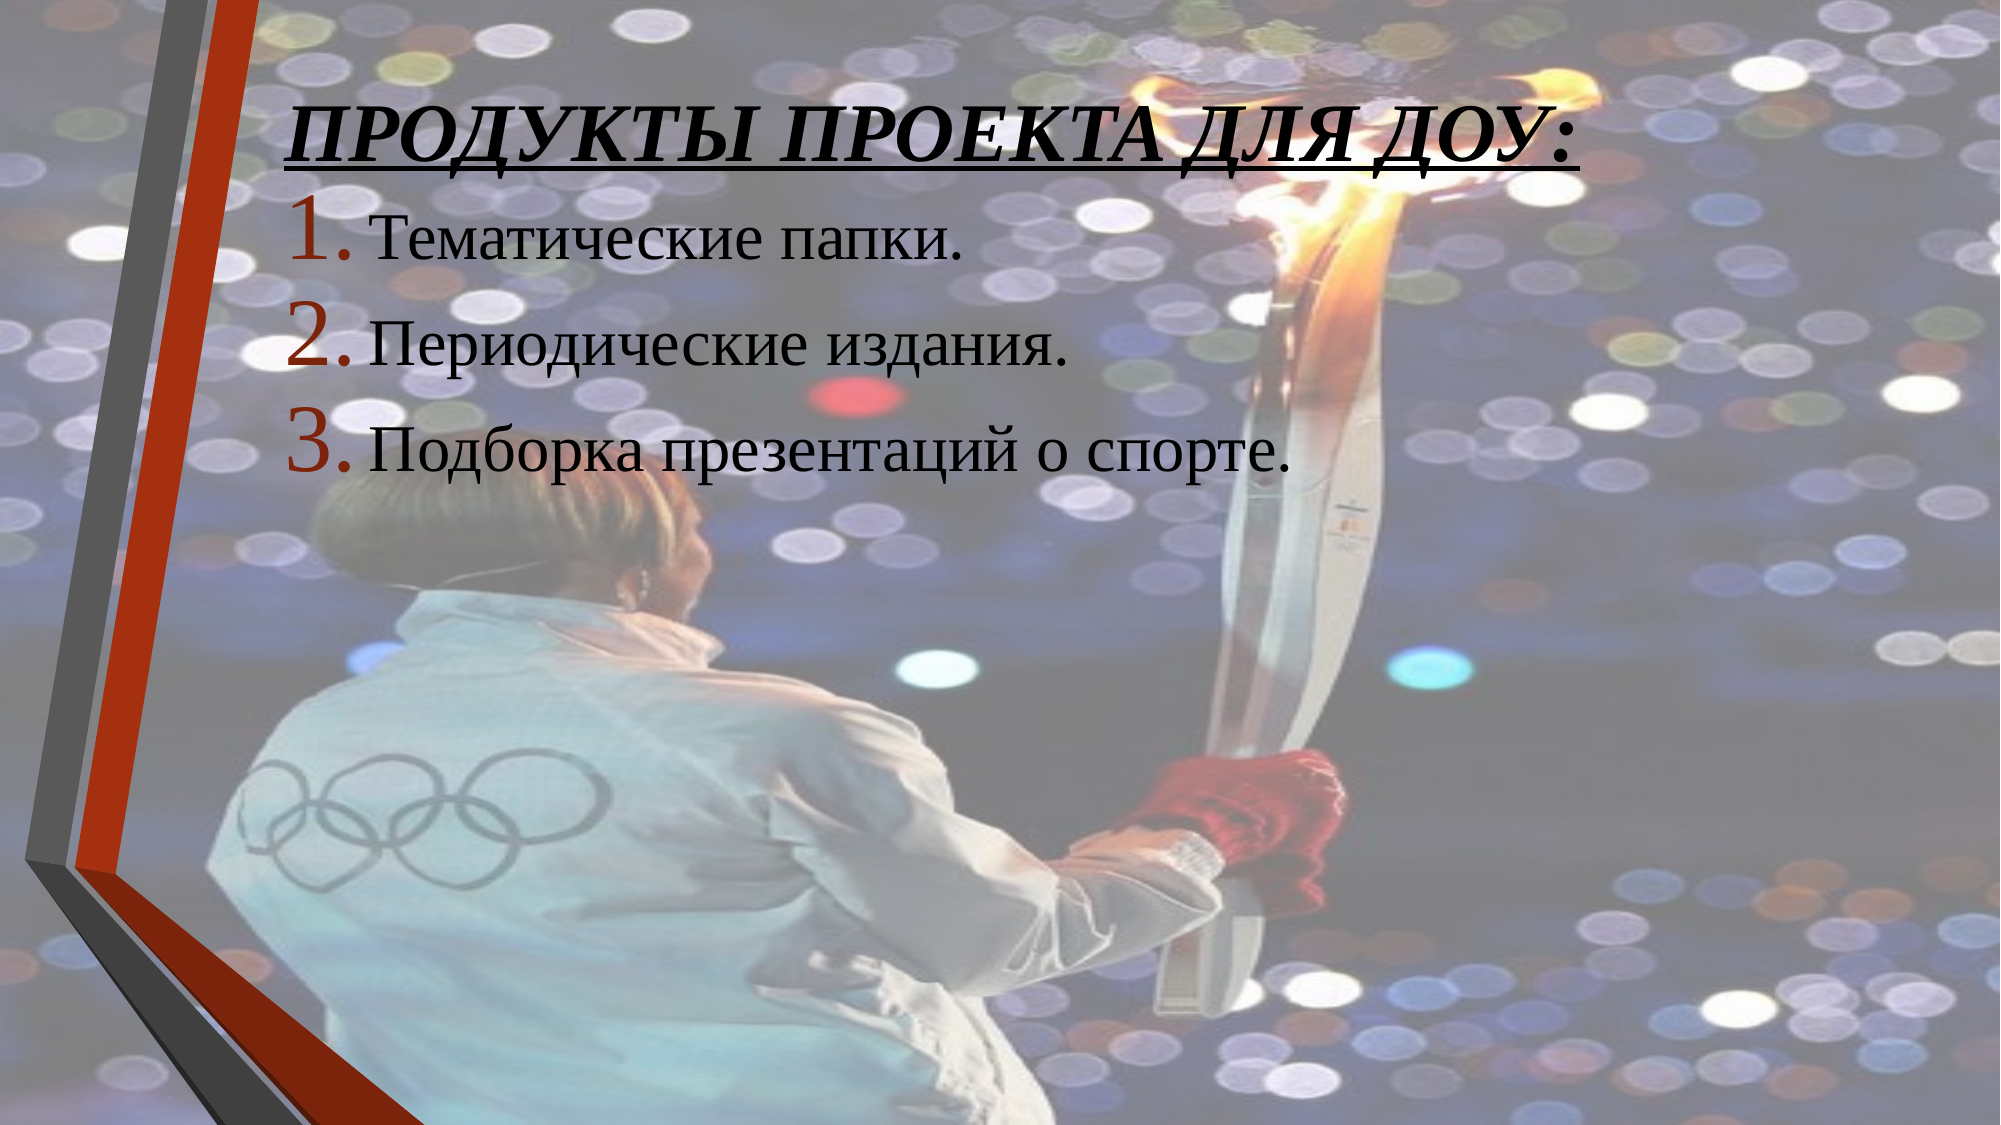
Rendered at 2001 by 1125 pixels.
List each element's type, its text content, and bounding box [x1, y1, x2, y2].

list Тематические папки. Периодические издания. Подборка презентаций о спорте. [269, 185, 1887, 925]
title ПРОДУКТЫ ПРОЕКТА ДЛЯ ДОУ: [269, 33, 1887, 185]
